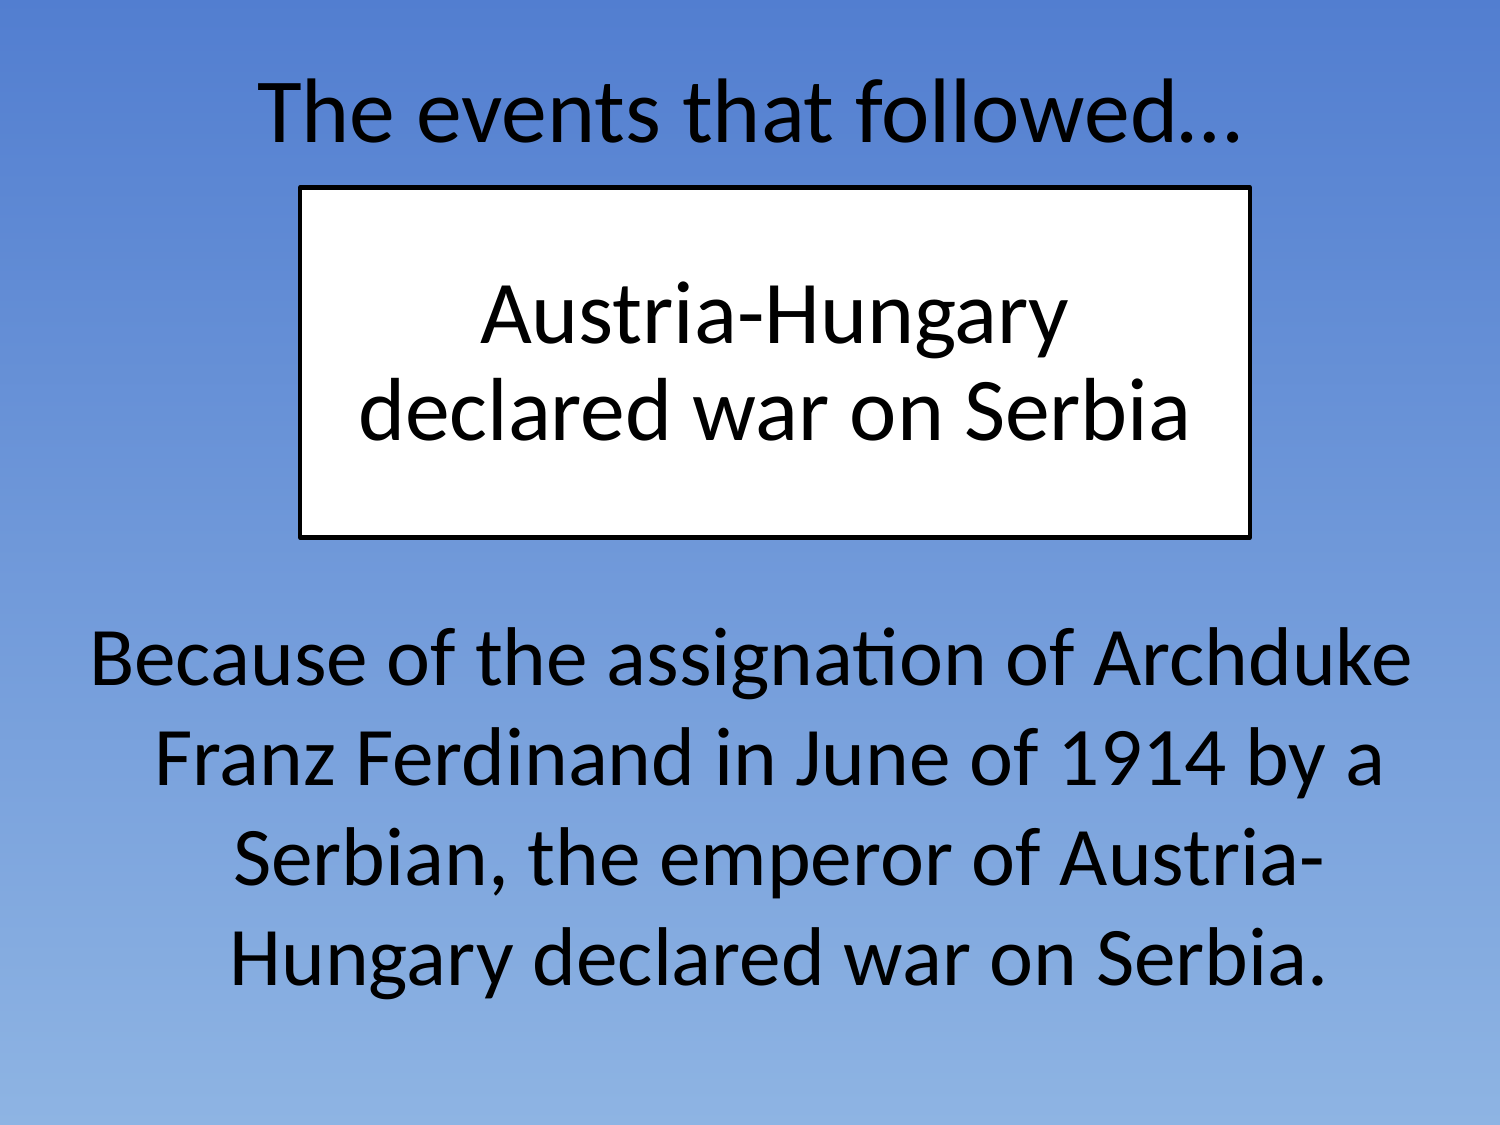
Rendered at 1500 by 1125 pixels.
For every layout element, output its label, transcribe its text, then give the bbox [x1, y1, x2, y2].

list Because of the assignation of Archduke Franz Ferdinand in June of 1914 by a Serbian, the emperor of Austria-Hungary declared war on Serbia. [57, 595, 1446, 1050]
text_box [299, 187, 1251, 538]
title The events that followed… [75, 12, 1425, 200]
